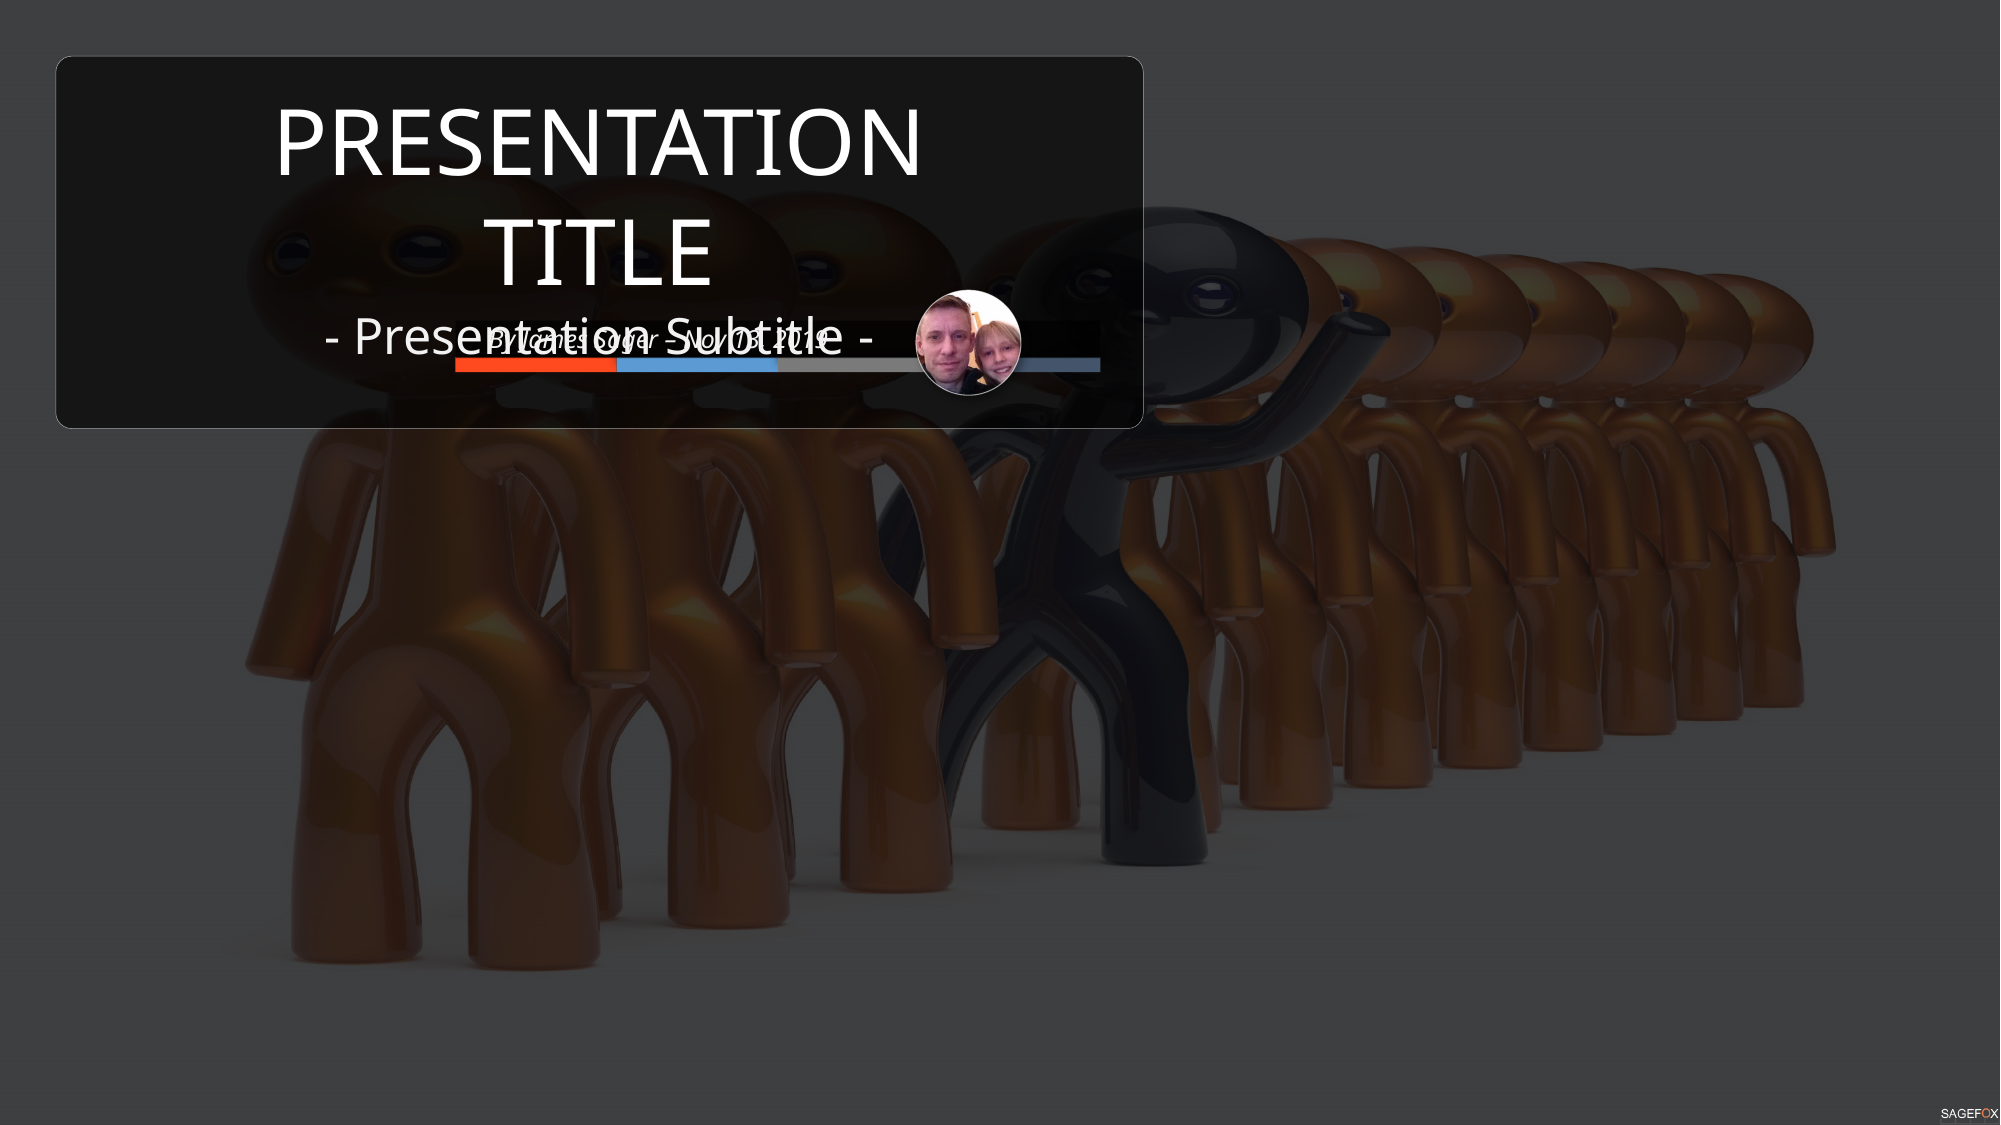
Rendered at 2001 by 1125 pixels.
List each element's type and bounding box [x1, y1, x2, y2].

picture [1940, 0, 2001, 1125]
text_box [55, 56, 1144, 429]
